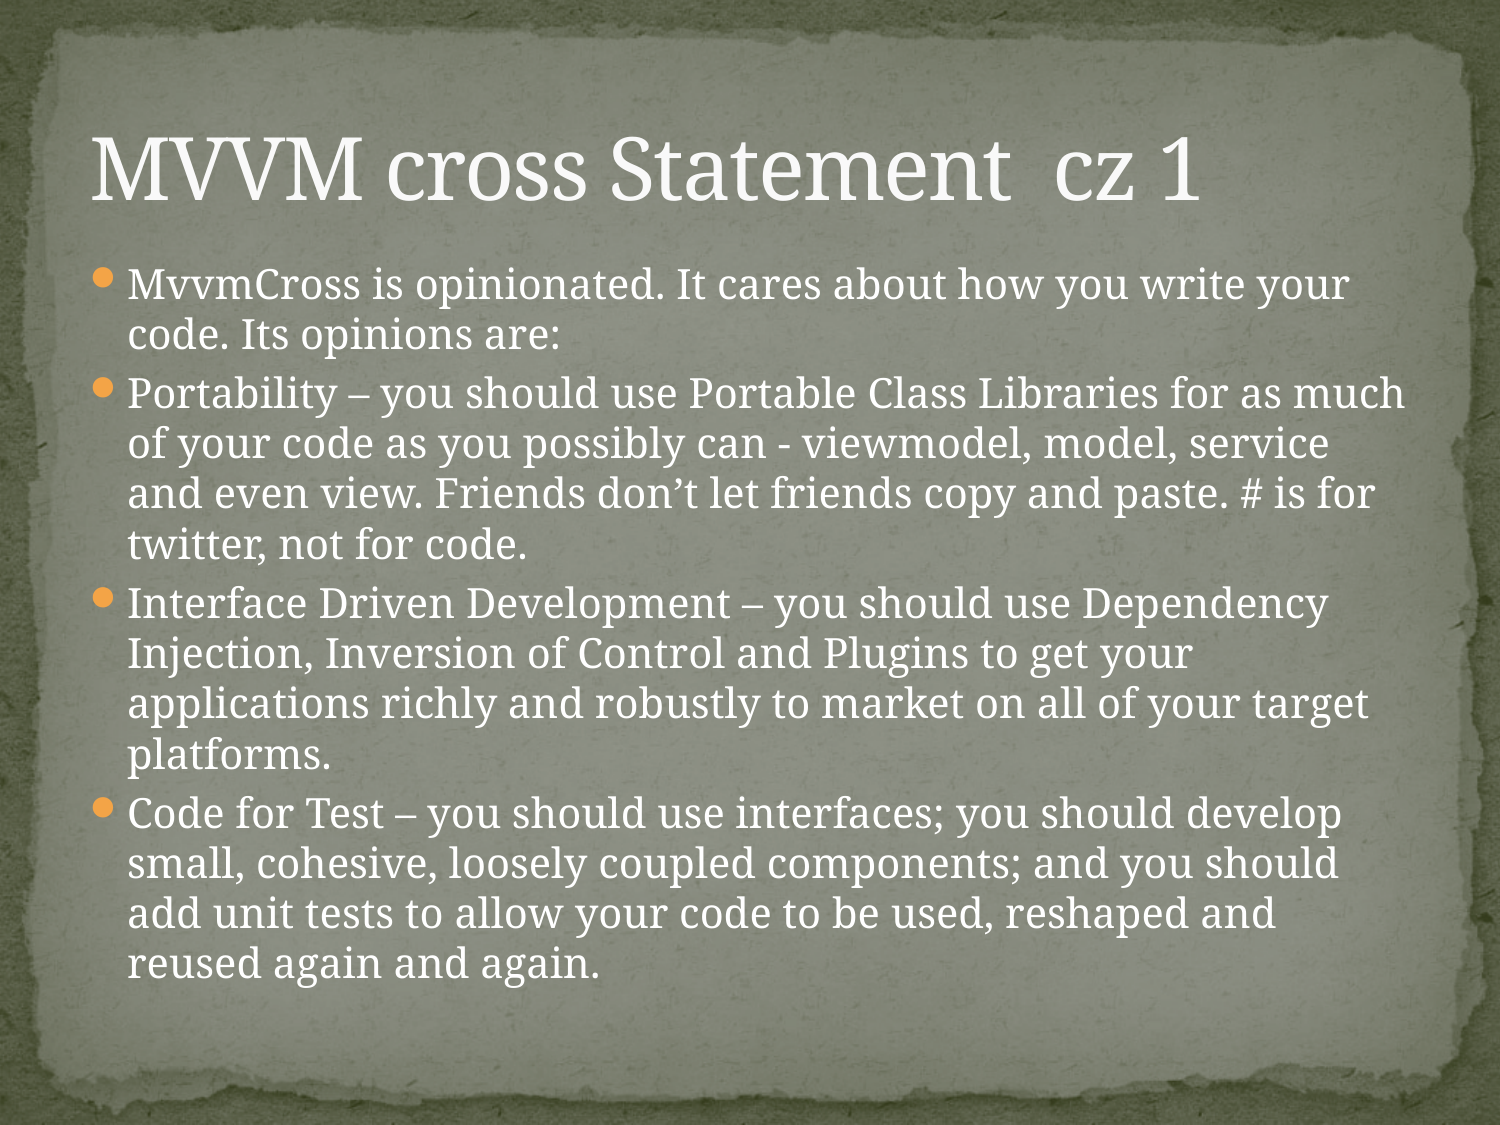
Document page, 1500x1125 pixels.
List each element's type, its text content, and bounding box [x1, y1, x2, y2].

title MVVM cross Statement cz 1 [74, 24, 1425, 225]
list MvvmCross is opinionated. It cares about how you write your code. Its opinions are: Portability – you should use Portable Class Libraries for as much of your code as you possibly can - viewmodel, model, service and even view. Friends don’t let friends copy and paste. # is for twitter, not for code. Interface Driven Development – you should use Dependency Injection, Inversion of Control and Plugins to get your applications richly and robustly to market on all of your target platforms. Code for Test – you should use interfaces; you should develop small, cohesive, loosely coupled components; and you should add unit tests to allow your code to be used, reshaped and reused again and again. [75, 249, 1425, 1000]
